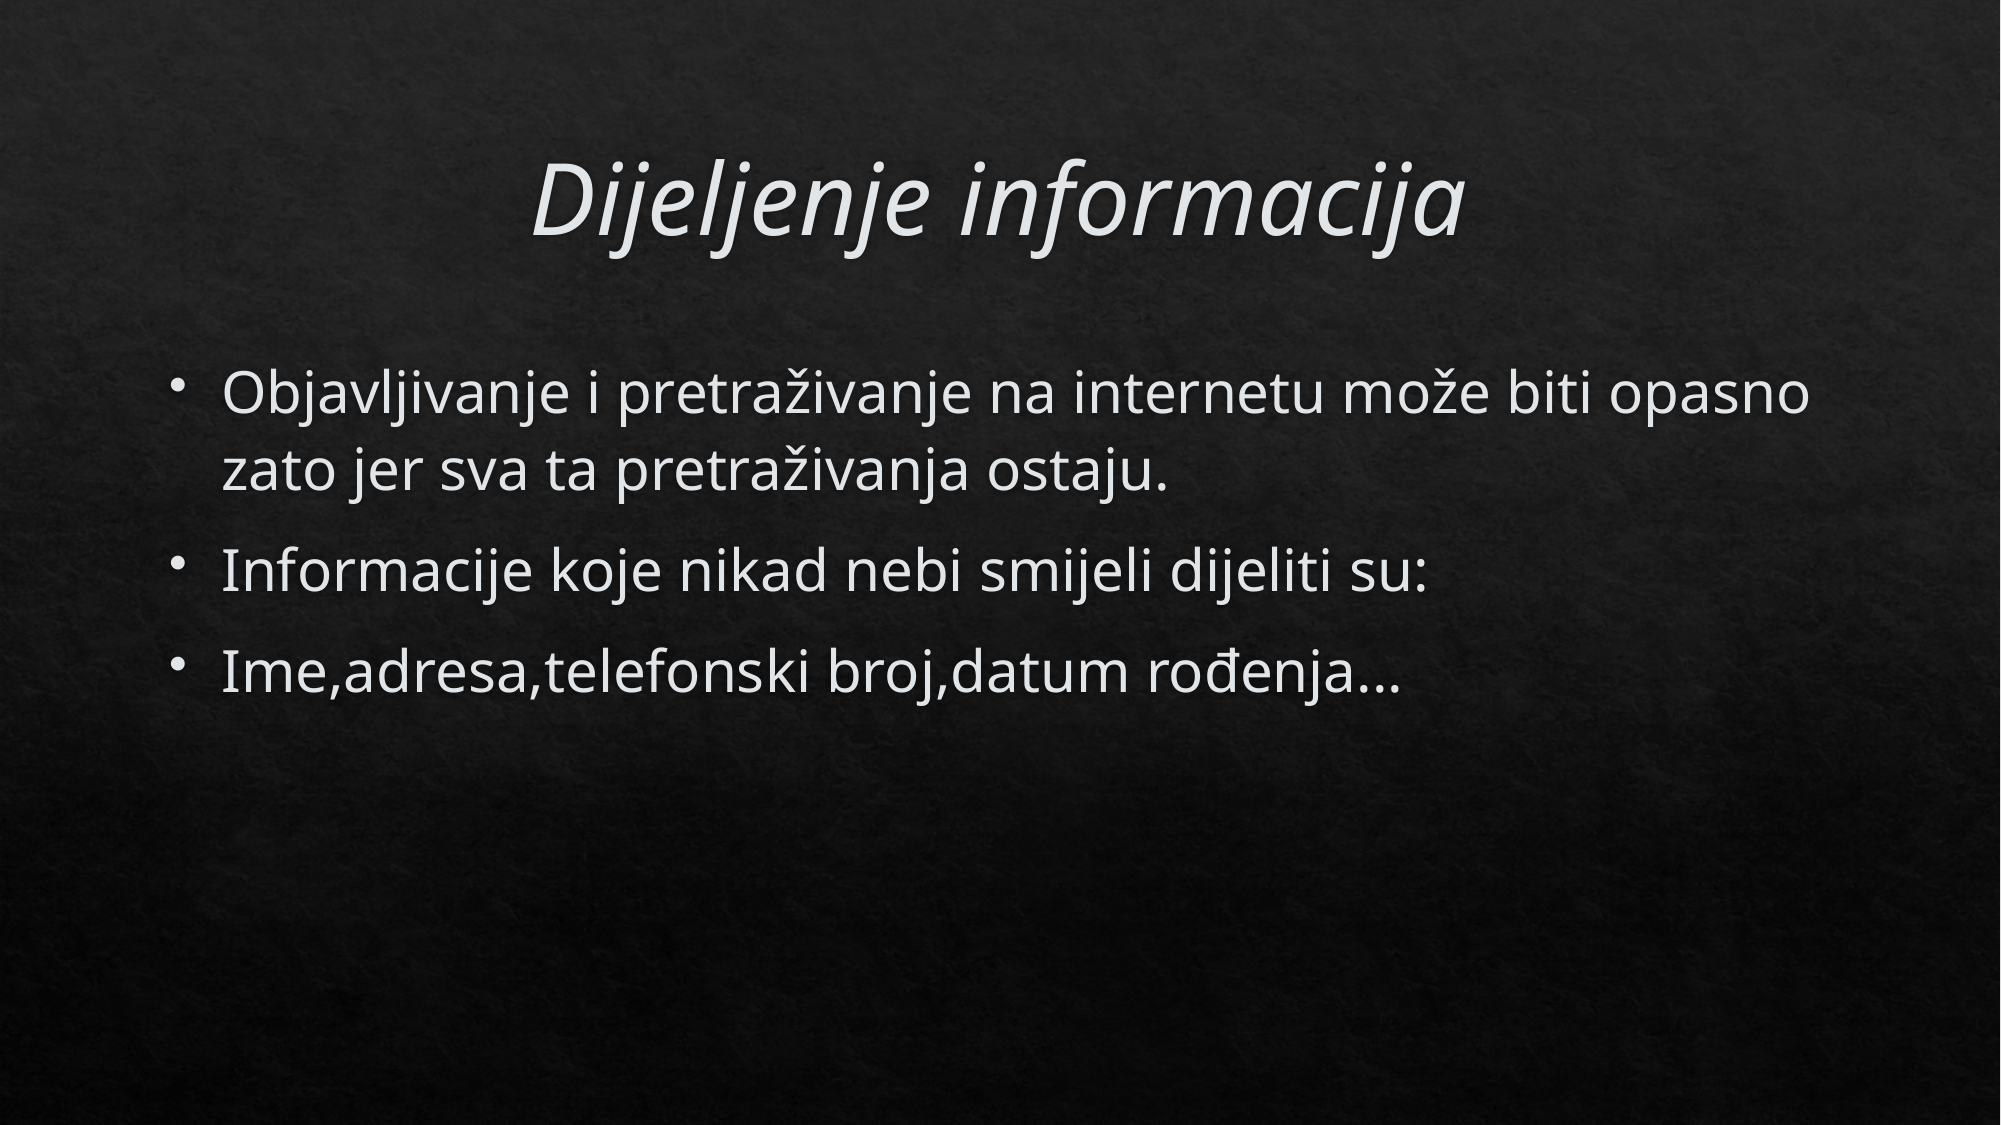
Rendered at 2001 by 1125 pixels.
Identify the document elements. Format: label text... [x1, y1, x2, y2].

title Dijeljenje informacija [149, 99, 1849, 307]
list Objavljivanje i pretraživanje na internetu može biti opasno zato jer sva ta pretraživanja ostaju. Informacije koje nikad nebi smijeli dijeliti su: Ime,adresa,telefonski broj,datum rođenja... [149, 340, 1849, 950]
